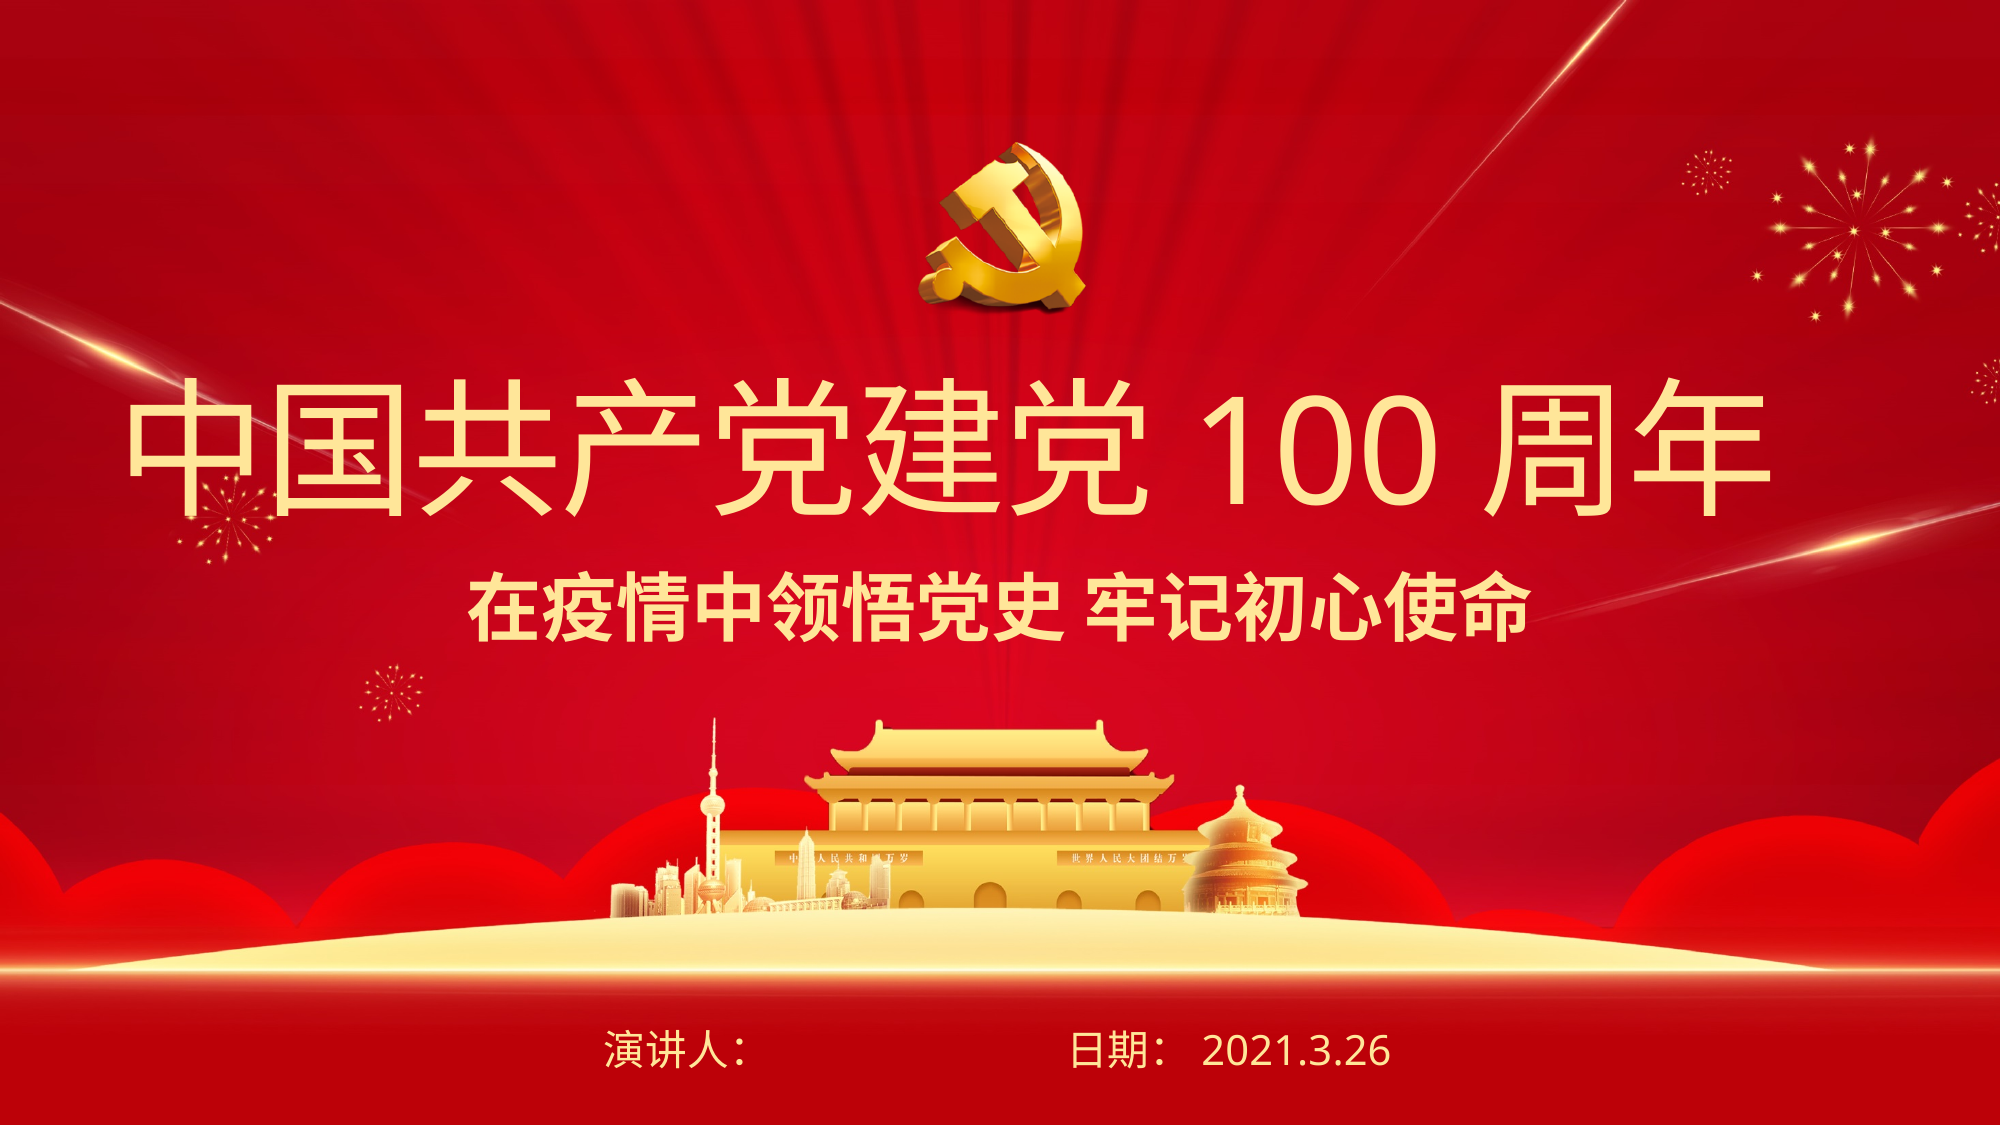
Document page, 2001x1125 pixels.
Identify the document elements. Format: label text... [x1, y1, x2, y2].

text_box 演讲人： [589, 1016, 786, 1082]
text_box 在疫情中领悟党史 牢记初心使命 [369, 553, 1631, 659]
text_box 日期：2021.3.26 [1051, 1016, 1407, 1082]
text_box 中国共产党建党100周年 [101, 346, 1850, 542]
picture [0, 0, 2000, 1125]
